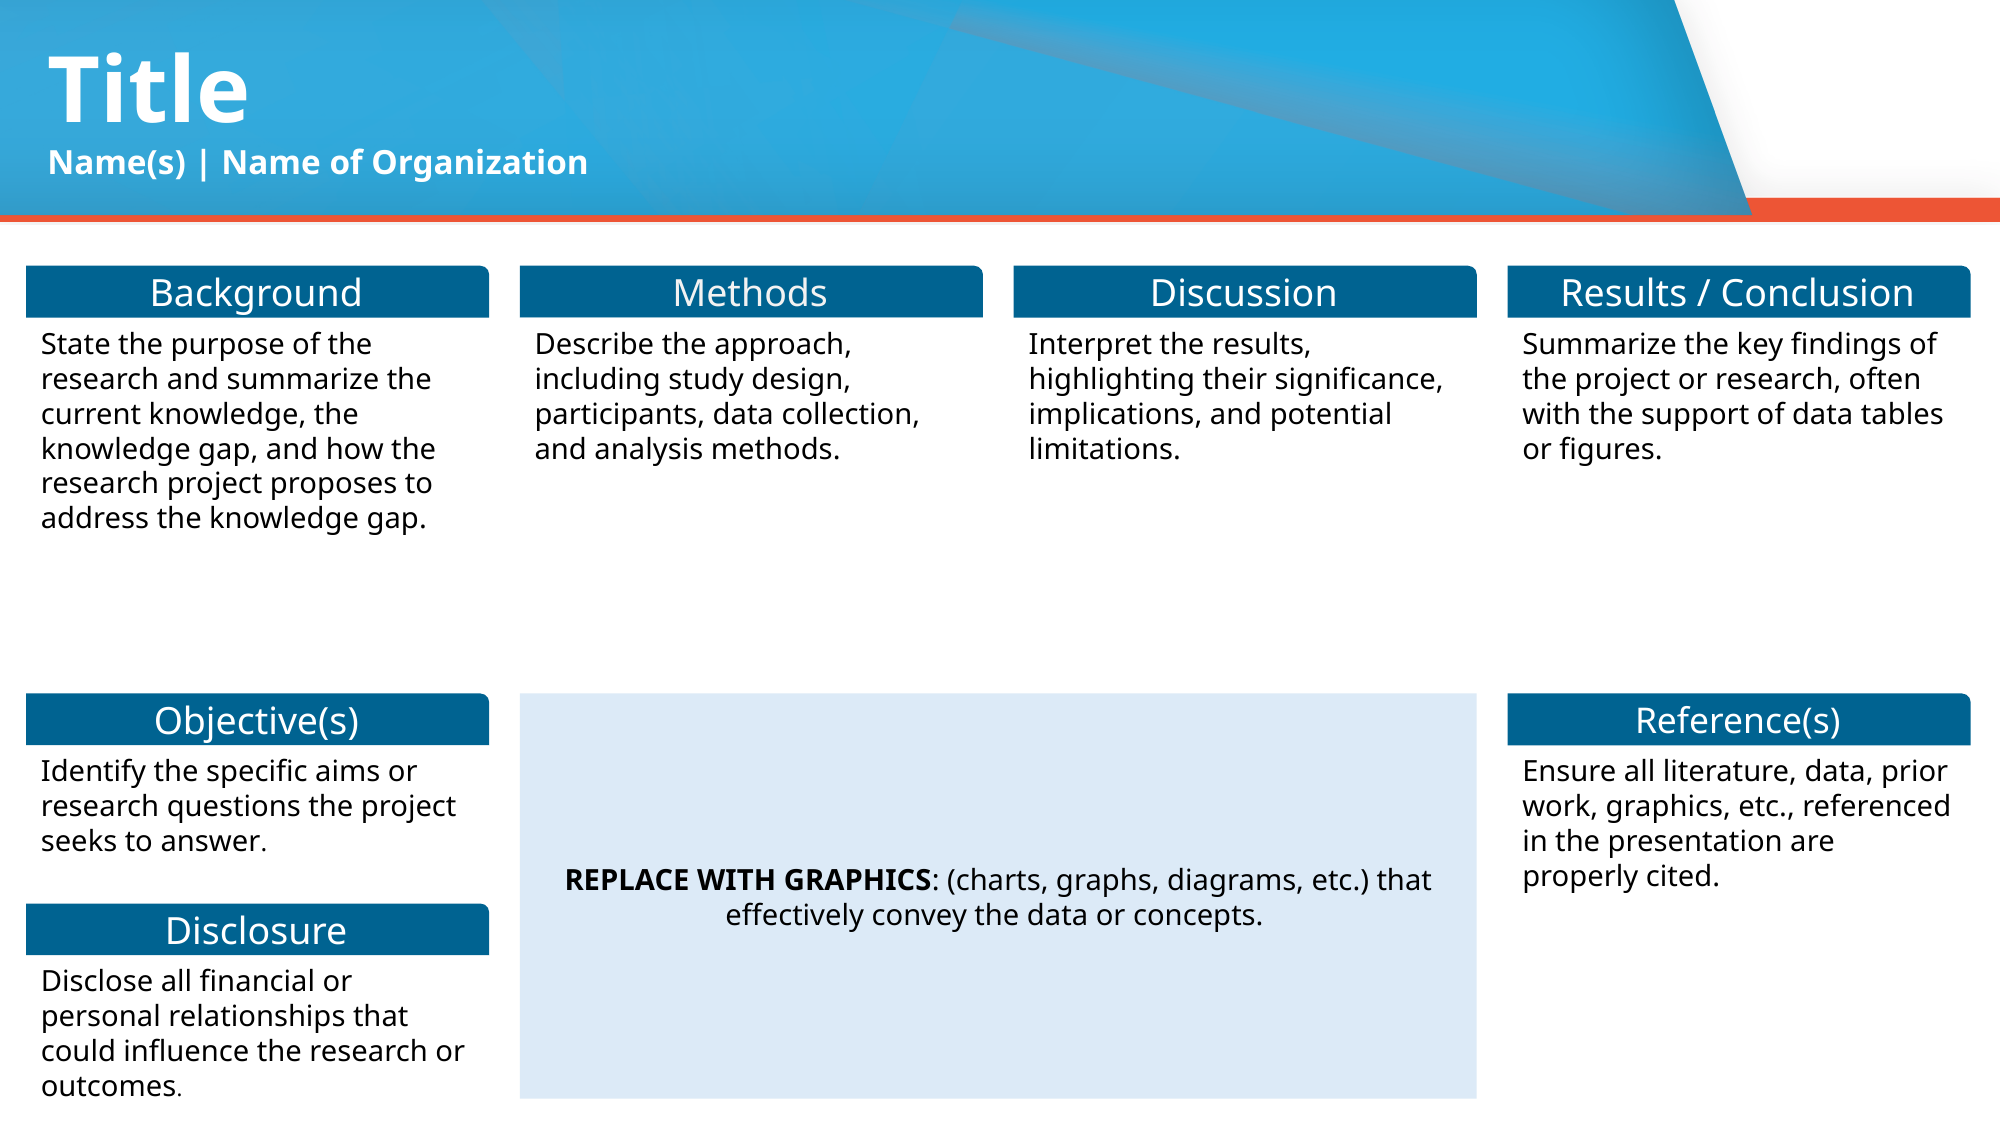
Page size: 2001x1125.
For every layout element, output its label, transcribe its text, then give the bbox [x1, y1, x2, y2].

text_box Disclosure [24, 901, 491, 958]
text_box Background [24, 264, 491, 320]
text_box Reference(s) [1506, 691, 1973, 747]
text_box Discussion [1012, 264, 1479, 320]
text_box Disclose all financial or personal relationships that could influence the research or outcomes. [25, 954, 491, 1102]
text_box Identify the specific aims or research questions the project seeks to answer. [25, 744, 491, 892]
text_box Methods [518, 264, 985, 320]
picture [0, 0, 2000, 225]
text_box REPLACE WITH GRAPHICS: (charts, graphs, diagrams, etc.) that effectively convey the data or concepts. [518, 692, 1478, 1100]
text_box Title Name(s) | Name of Organization [31, 0, 2000, 213]
text_box Objective(s) [24, 691, 491, 747]
text_box Summarize the key findings of the project or research, often with the support of data tables or figures. [1506, 320, 1972, 672]
text_box Ensure all literature, data, prior work, graphics, etc., referenced in the presentation are properly cited. [1506, 747, 1972, 1100]
text_box Interpret the results, highlighting their significance, implications, and potential limitations. [1012, 320, 1478, 672]
text_box Results / Conclusion [1506, 264, 1973, 320]
text_box State the purpose of the research and summarize the current knowledge, the knowledge gap, and how the research project proposes to address the knowledge gap. [25, 320, 491, 672]
text_box Describe the approach, including study design, participants, data collection, and analysis methods. [518, 316, 984, 672]
